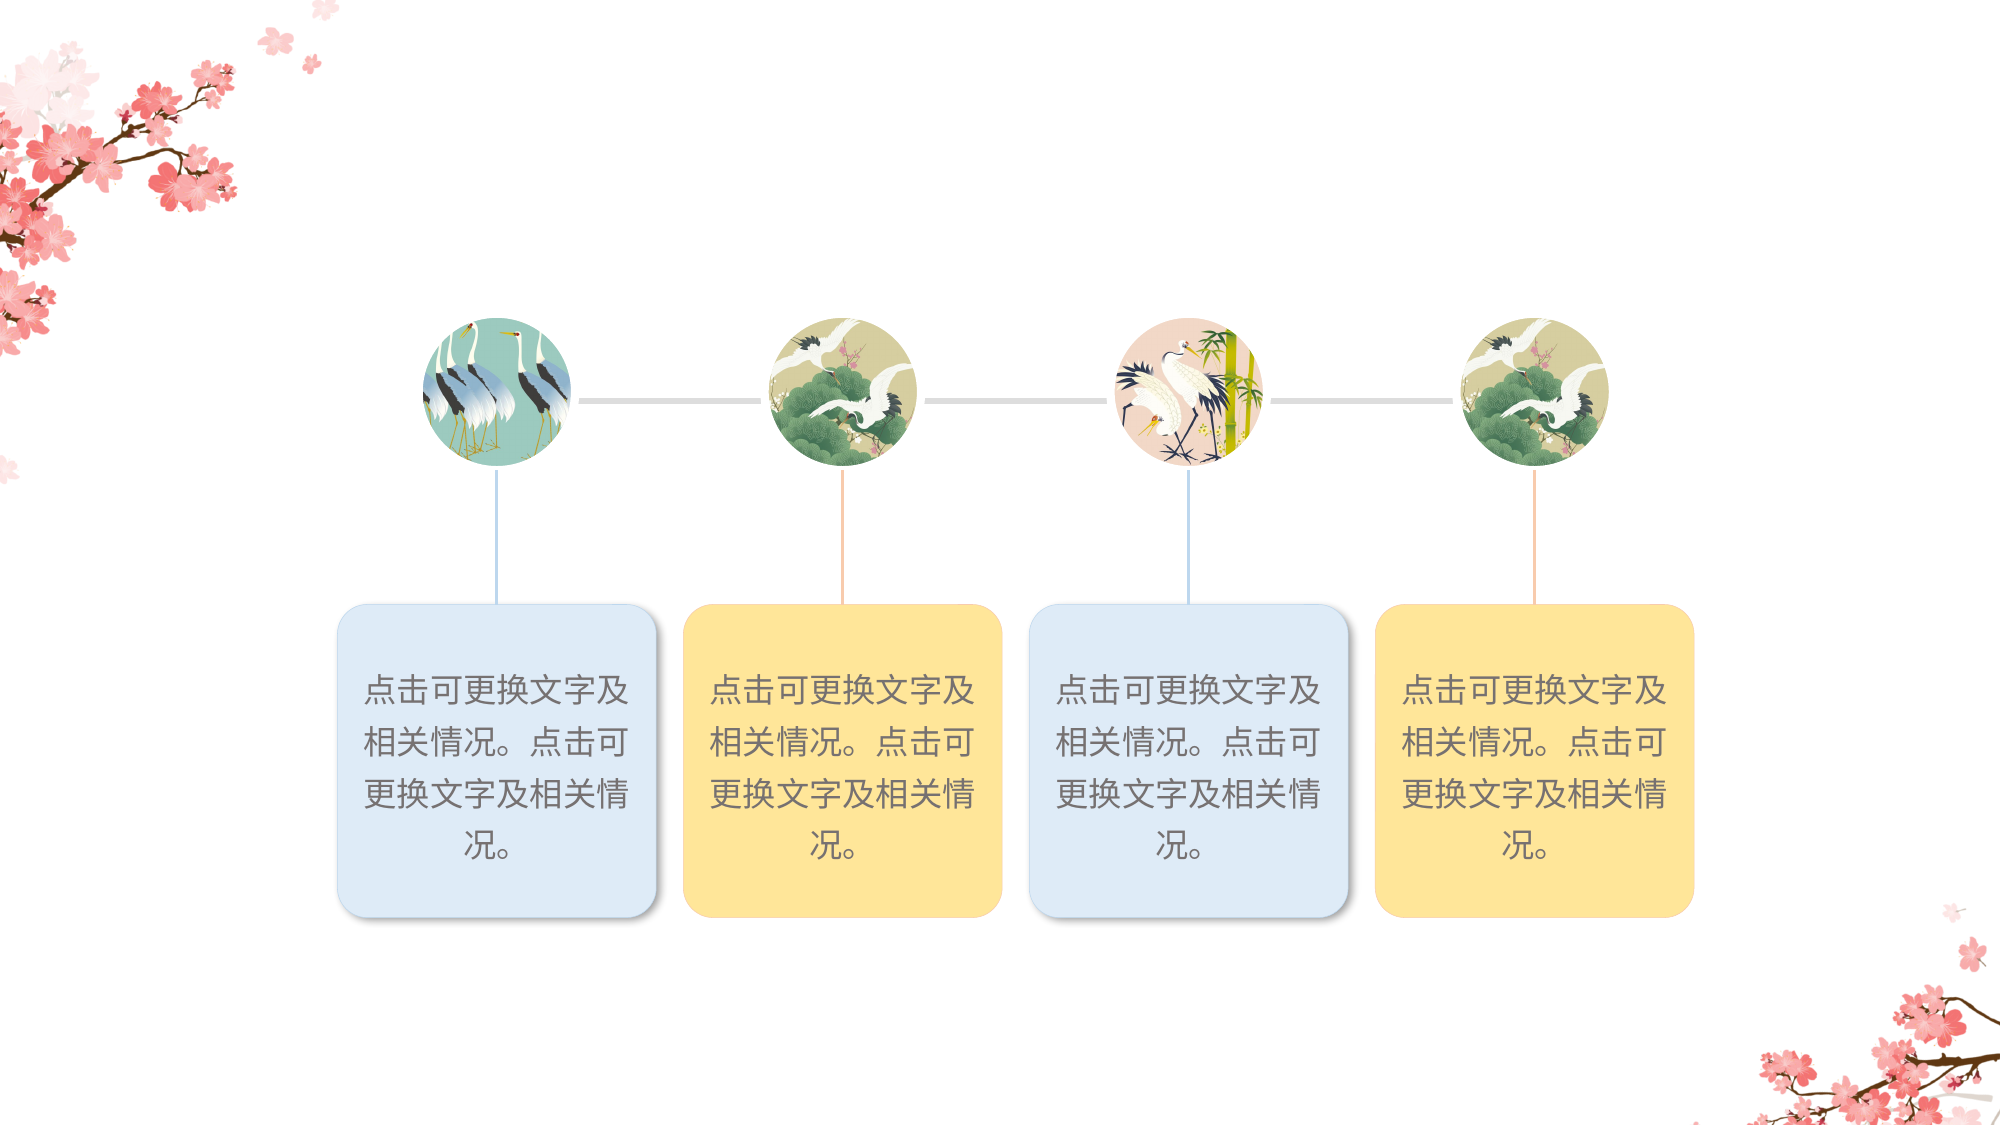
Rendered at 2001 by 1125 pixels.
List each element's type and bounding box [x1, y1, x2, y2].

picture [0, 0, 349, 497]
picture [1670, 844, 2000, 1125]
text_box [683, 313, 1003, 918]
text_box [1029, 313, 1349, 918]
text_box [1375, 313, 1695, 918]
text_box [337, 313, 657, 918]
